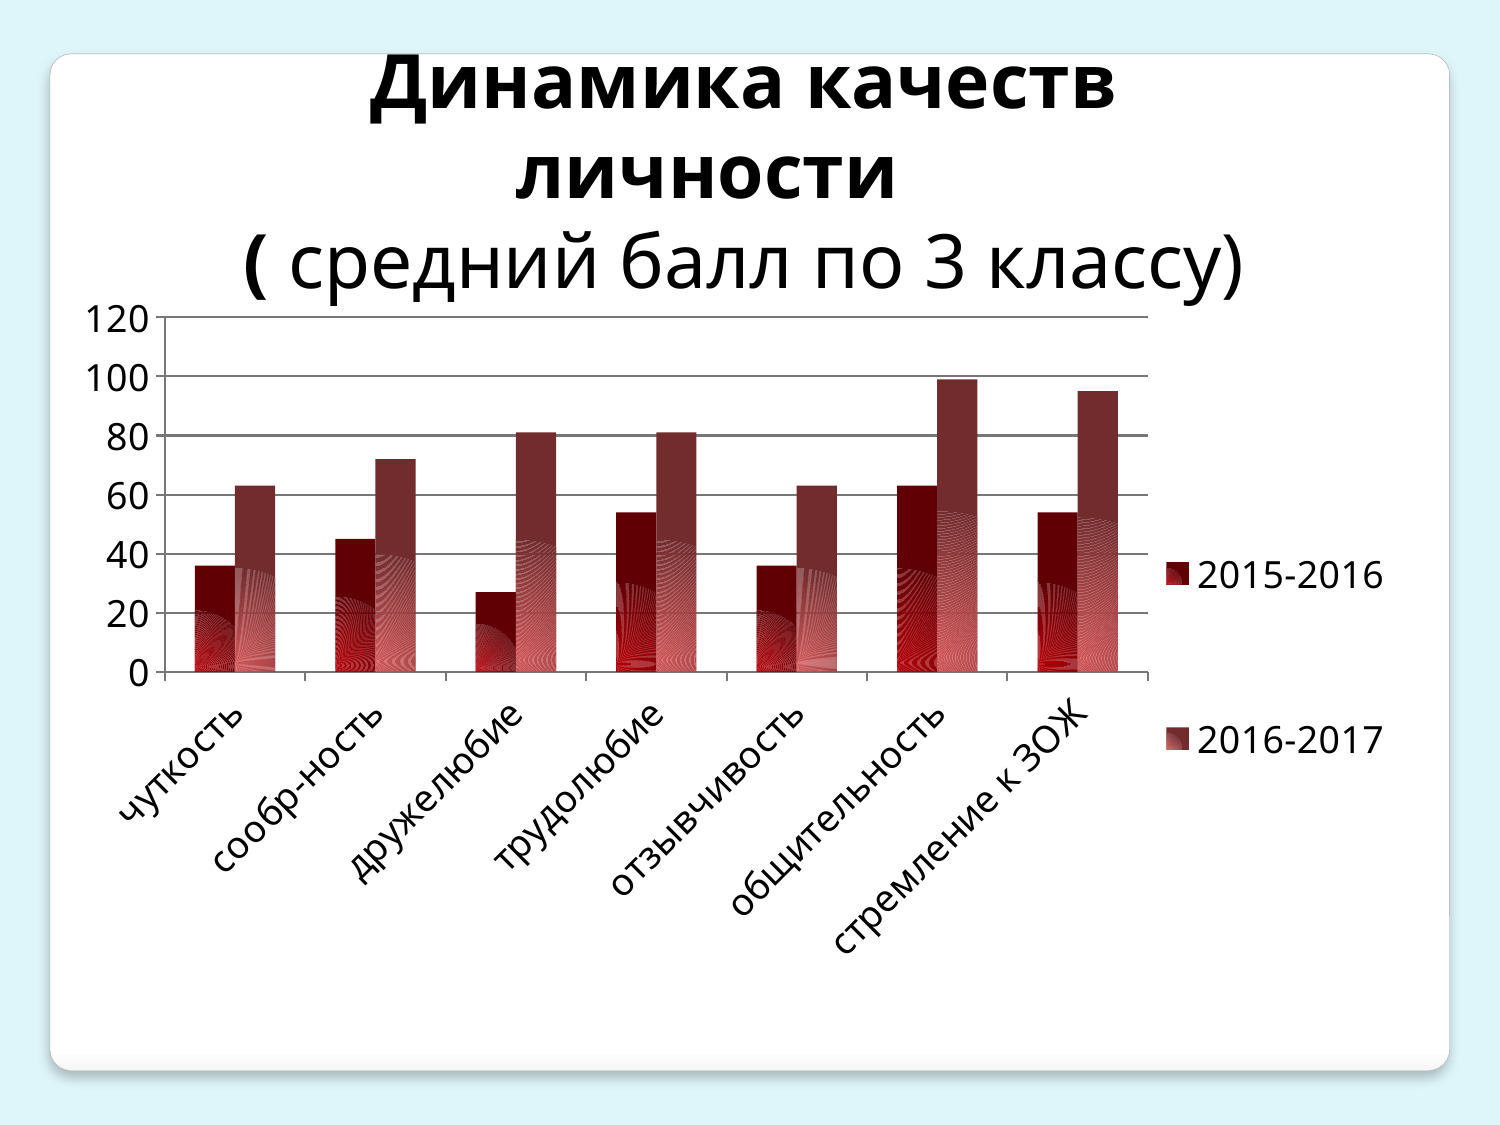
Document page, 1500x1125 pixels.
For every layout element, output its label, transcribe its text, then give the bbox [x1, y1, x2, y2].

chart [34, 257, 1435, 1038]
text_box Динамика качеств личности ( средний балл по 3 классу) [117, 71, 1297, 254]
